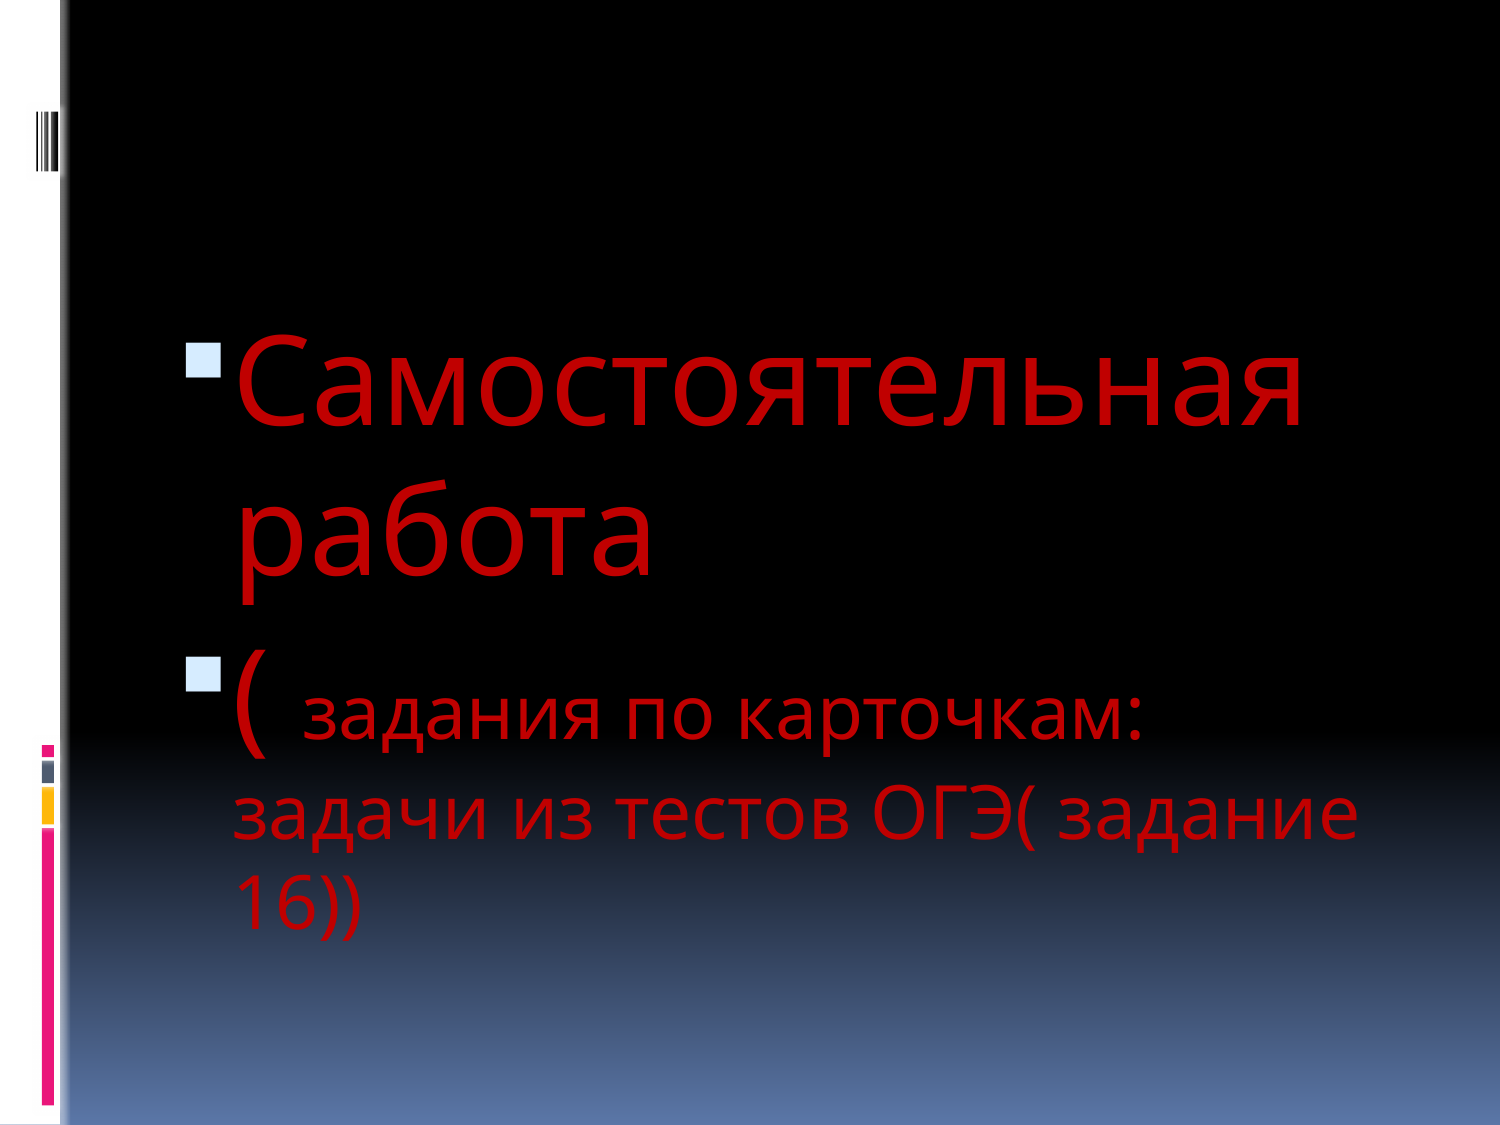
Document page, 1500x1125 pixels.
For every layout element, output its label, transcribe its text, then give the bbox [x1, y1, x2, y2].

list Самостоятельная работа ( задания по карточкам: задачи из тестов ОГЭ( задание 16)) [150, 292, 1425, 1043]
